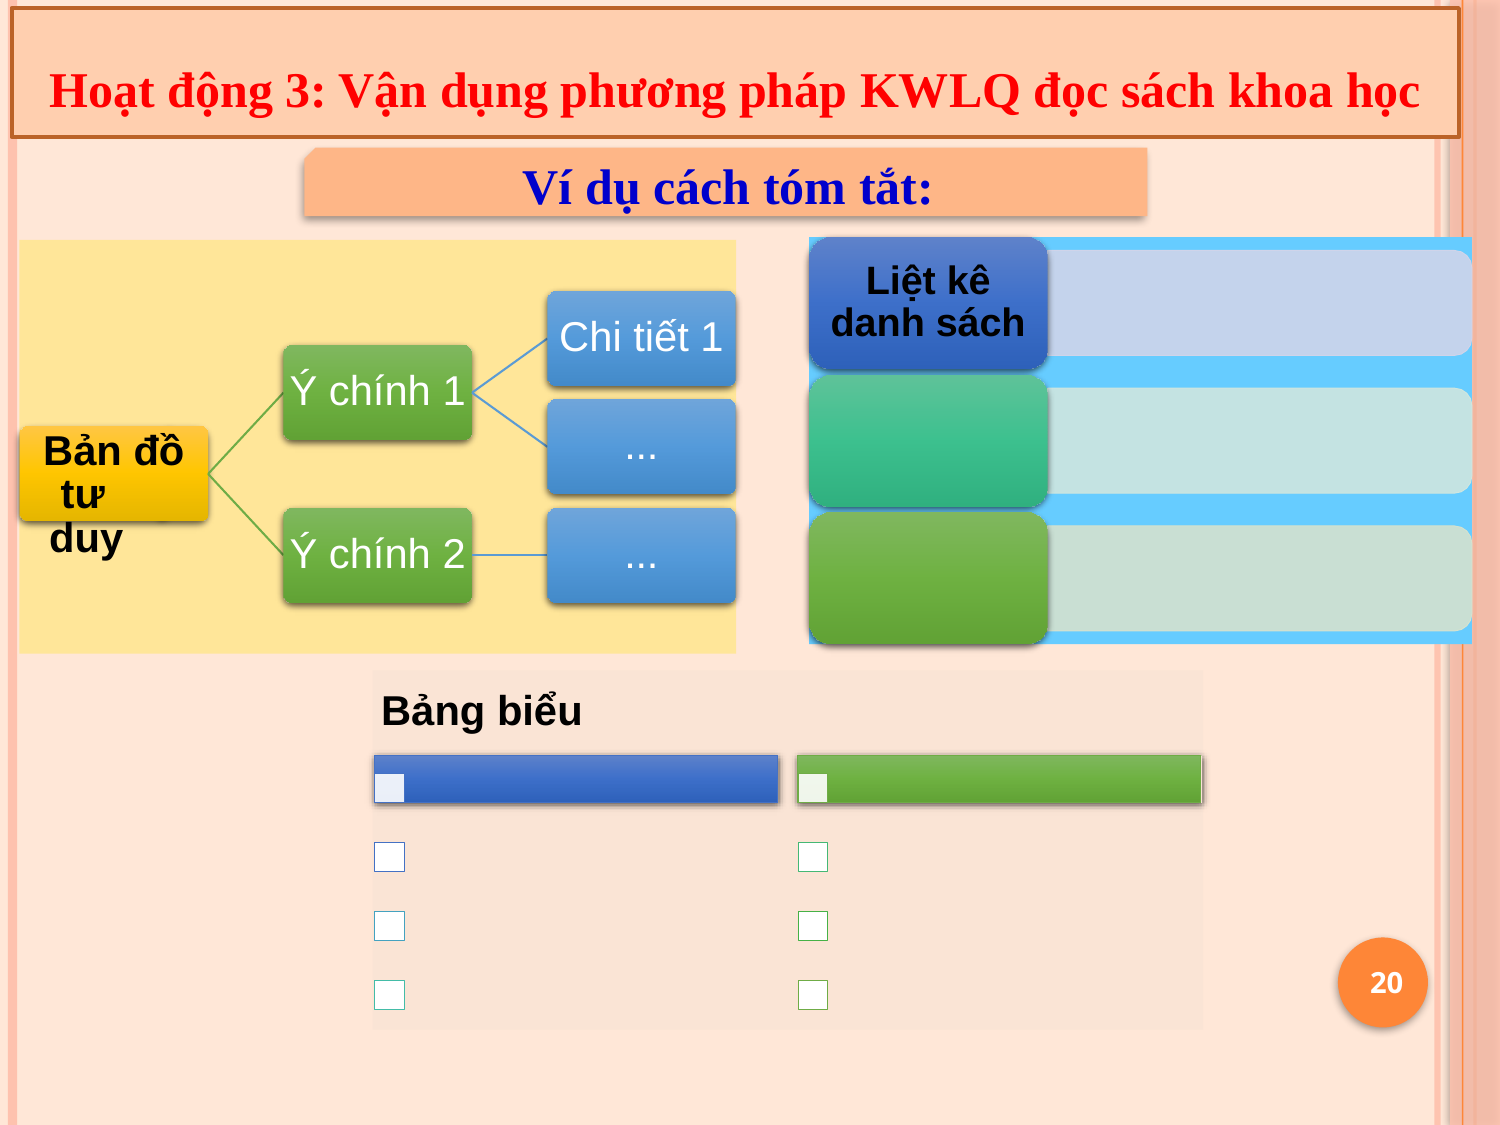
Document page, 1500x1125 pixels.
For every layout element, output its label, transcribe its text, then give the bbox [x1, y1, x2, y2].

text_box Hoạt động 3: Vận dụng phương pháp KWLQ đọc sách khoa học [10, 6, 1461, 139]
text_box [0, 669, 1500, 1125]
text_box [797, 230, 1474, 367]
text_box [373, 747, 1212, 1011]
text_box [206, 338, 464, 470]
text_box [798, 368, 1473, 658]
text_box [206, 472, 500, 616]
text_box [470, 284, 758, 400]
text_box Ví dụ cách tóm tắt: [304, 147, 1148, 217]
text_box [8, 239, 737, 655]
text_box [470, 391, 746, 499]
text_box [471, 501, 746, 616]
